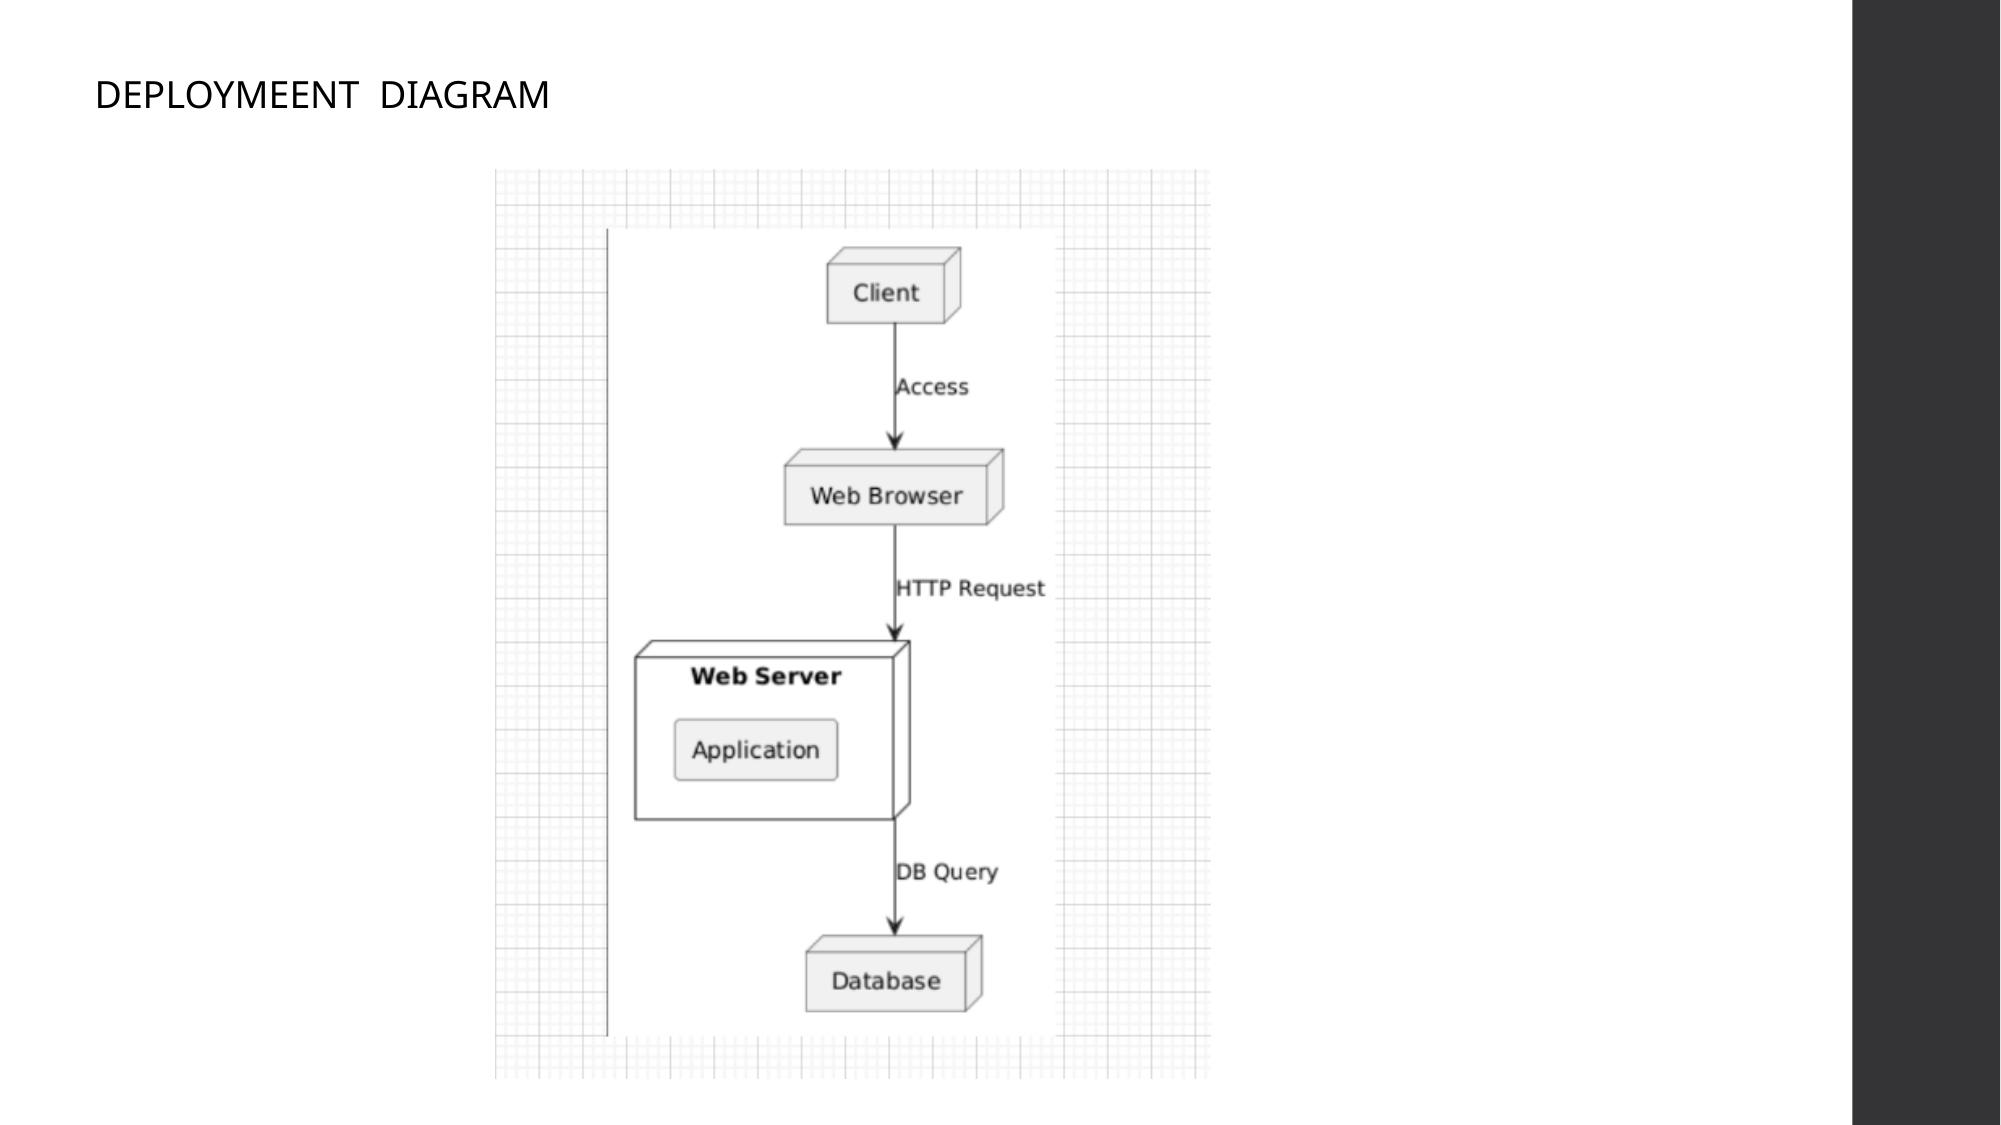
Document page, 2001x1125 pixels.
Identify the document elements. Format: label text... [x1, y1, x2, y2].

text_box DEPLOYMEENT DIAGRAM [79, 63, 567, 169]
picture [495, 169, 1212, 1080]
